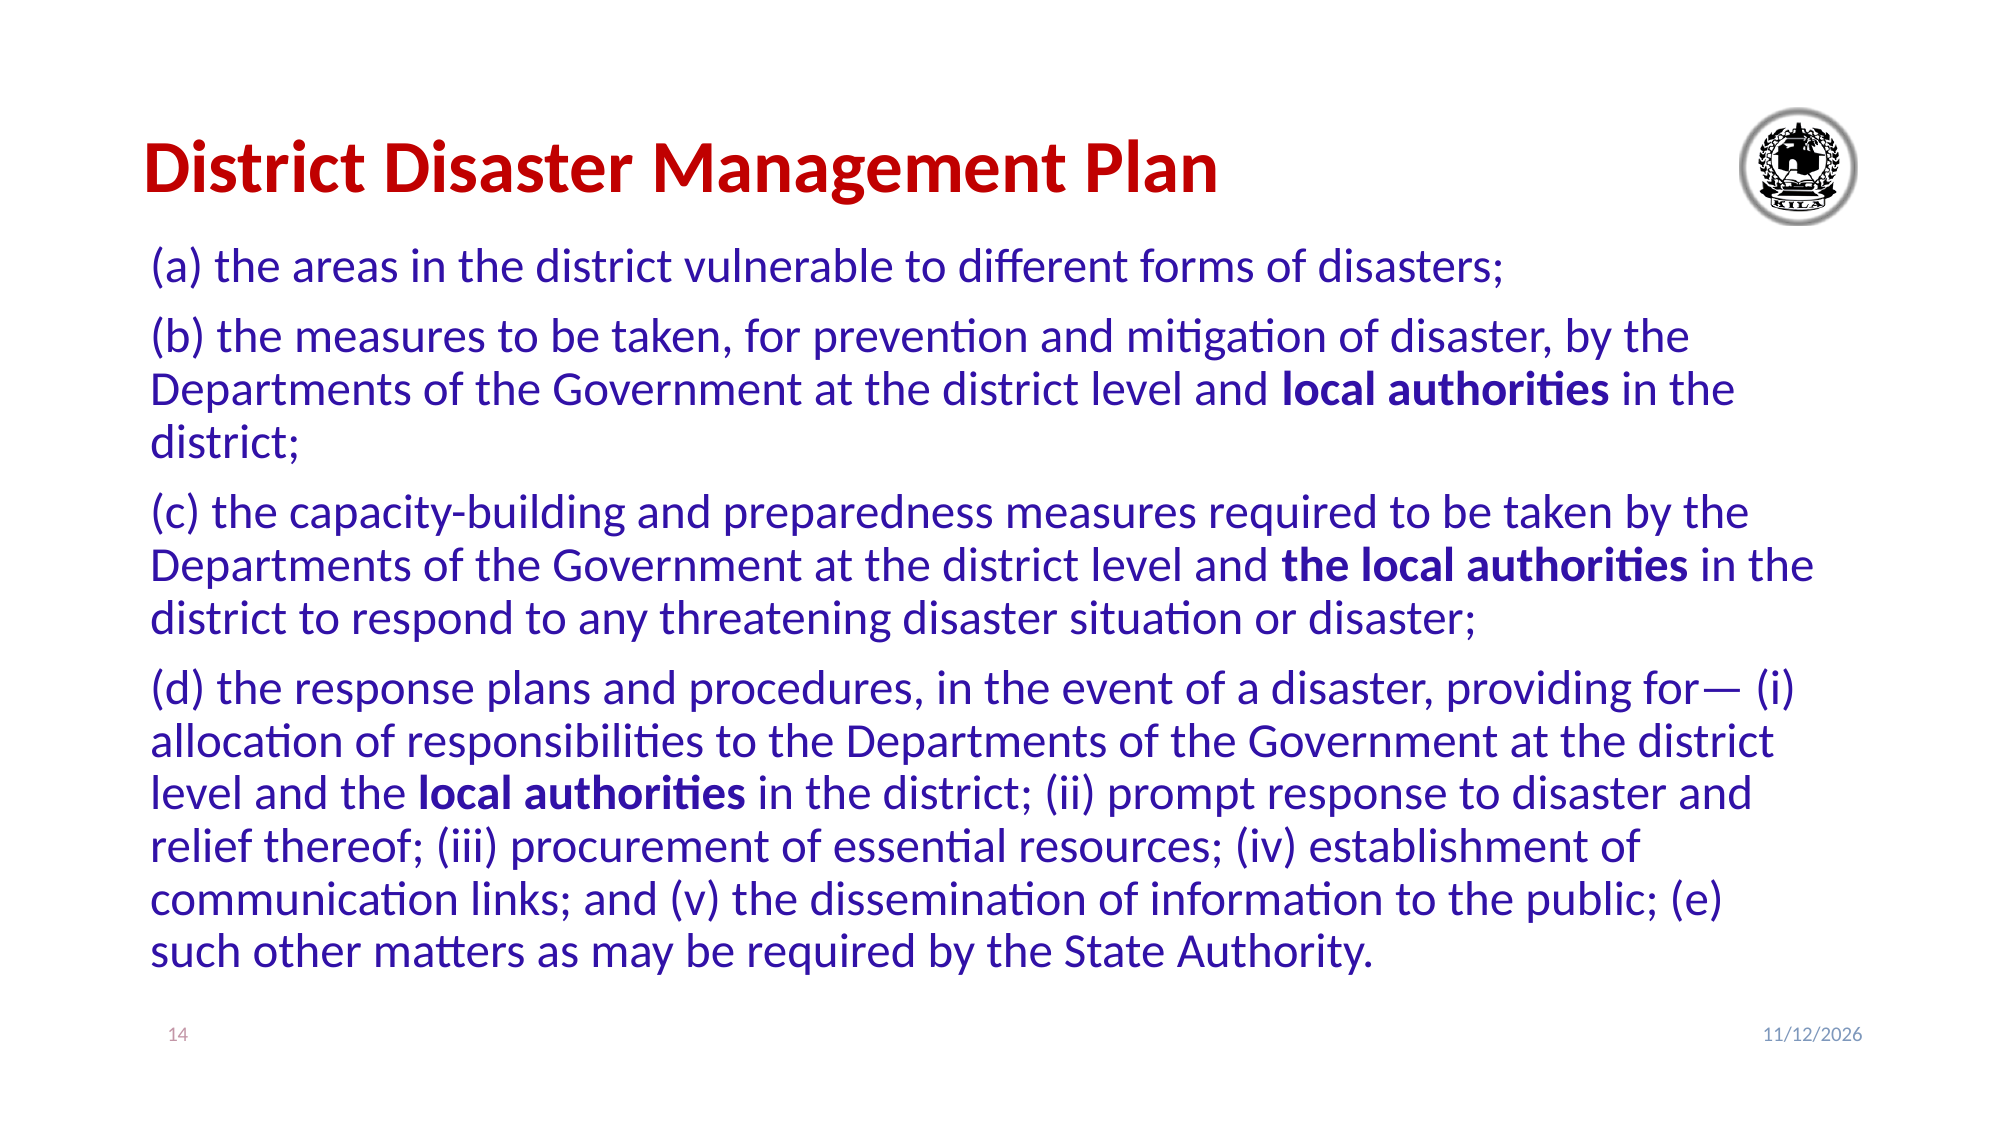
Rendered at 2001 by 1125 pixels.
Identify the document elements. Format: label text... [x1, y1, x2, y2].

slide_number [1685, 1014, 1863, 1053]
title District Disaster Management Plan [137, 121, 1702, 215]
picture [1739, 107, 1858, 226]
slide_number 14 [138, 1014, 203, 1053]
list (a) the areas in the district vulnerable to different forms of disasters; (b) the measures to be taken, for prevention and mitigation of disaster, by the Departments of the Government at the district level and local authorities in the district; (c) the capacity-building and preparedness measures required to be taken by the Departments of the Government at the district level and the local authorities in the district to respond to any threatening disaster situation or disaster; (d) the response plans and procedures, in the event of a disaster, providing for— (i) allocation of responsibilities to the Departments of the Government at the district level and the local authorities in the district; (ii) prompt response to disaster and relief thereof; (iii) procurement of essential resources; (iv) establishment of communication links; and (v) the dissemination of information to the public; (e) such other matters as may be required by the State Authority. [135, 233, 1831, 1000]
